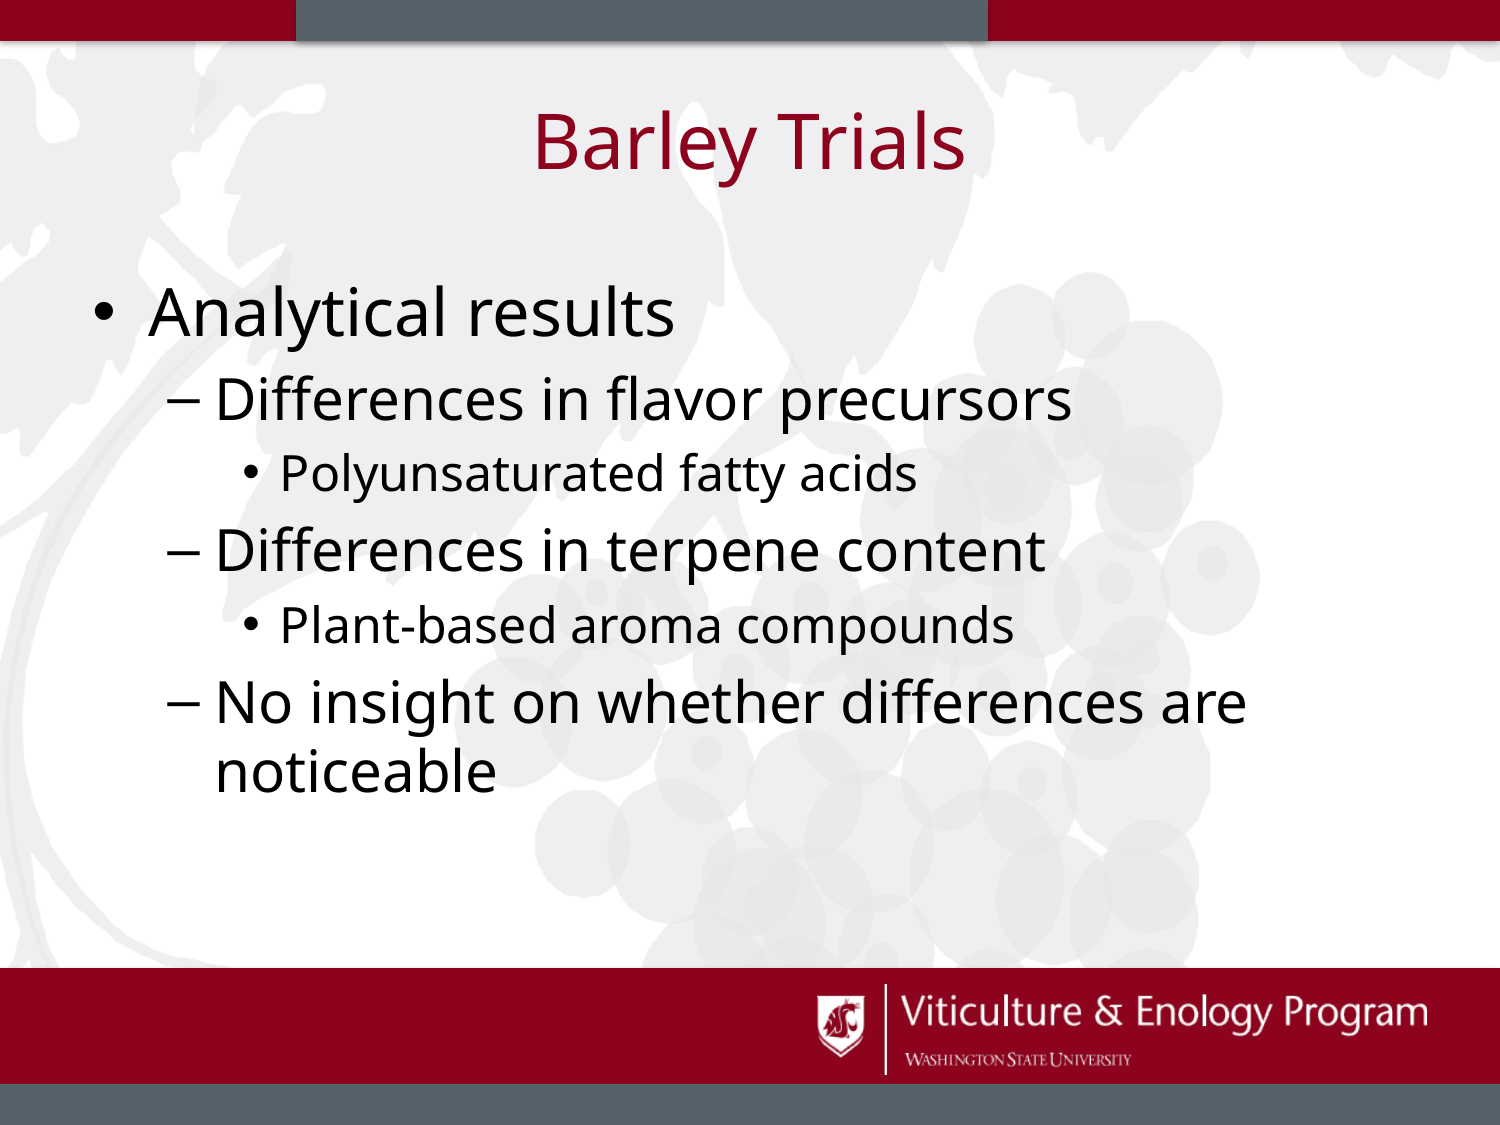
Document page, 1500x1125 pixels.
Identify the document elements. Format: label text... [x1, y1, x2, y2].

title Barley Trials [0, 45, 1500, 233]
list Analytical results Differences in flavor precursors Polyunsaturated fatty acids Differences in terpene content Plant-based aroma compounds No insight on whether differences are noticeable [77, 262, 1429, 964]
